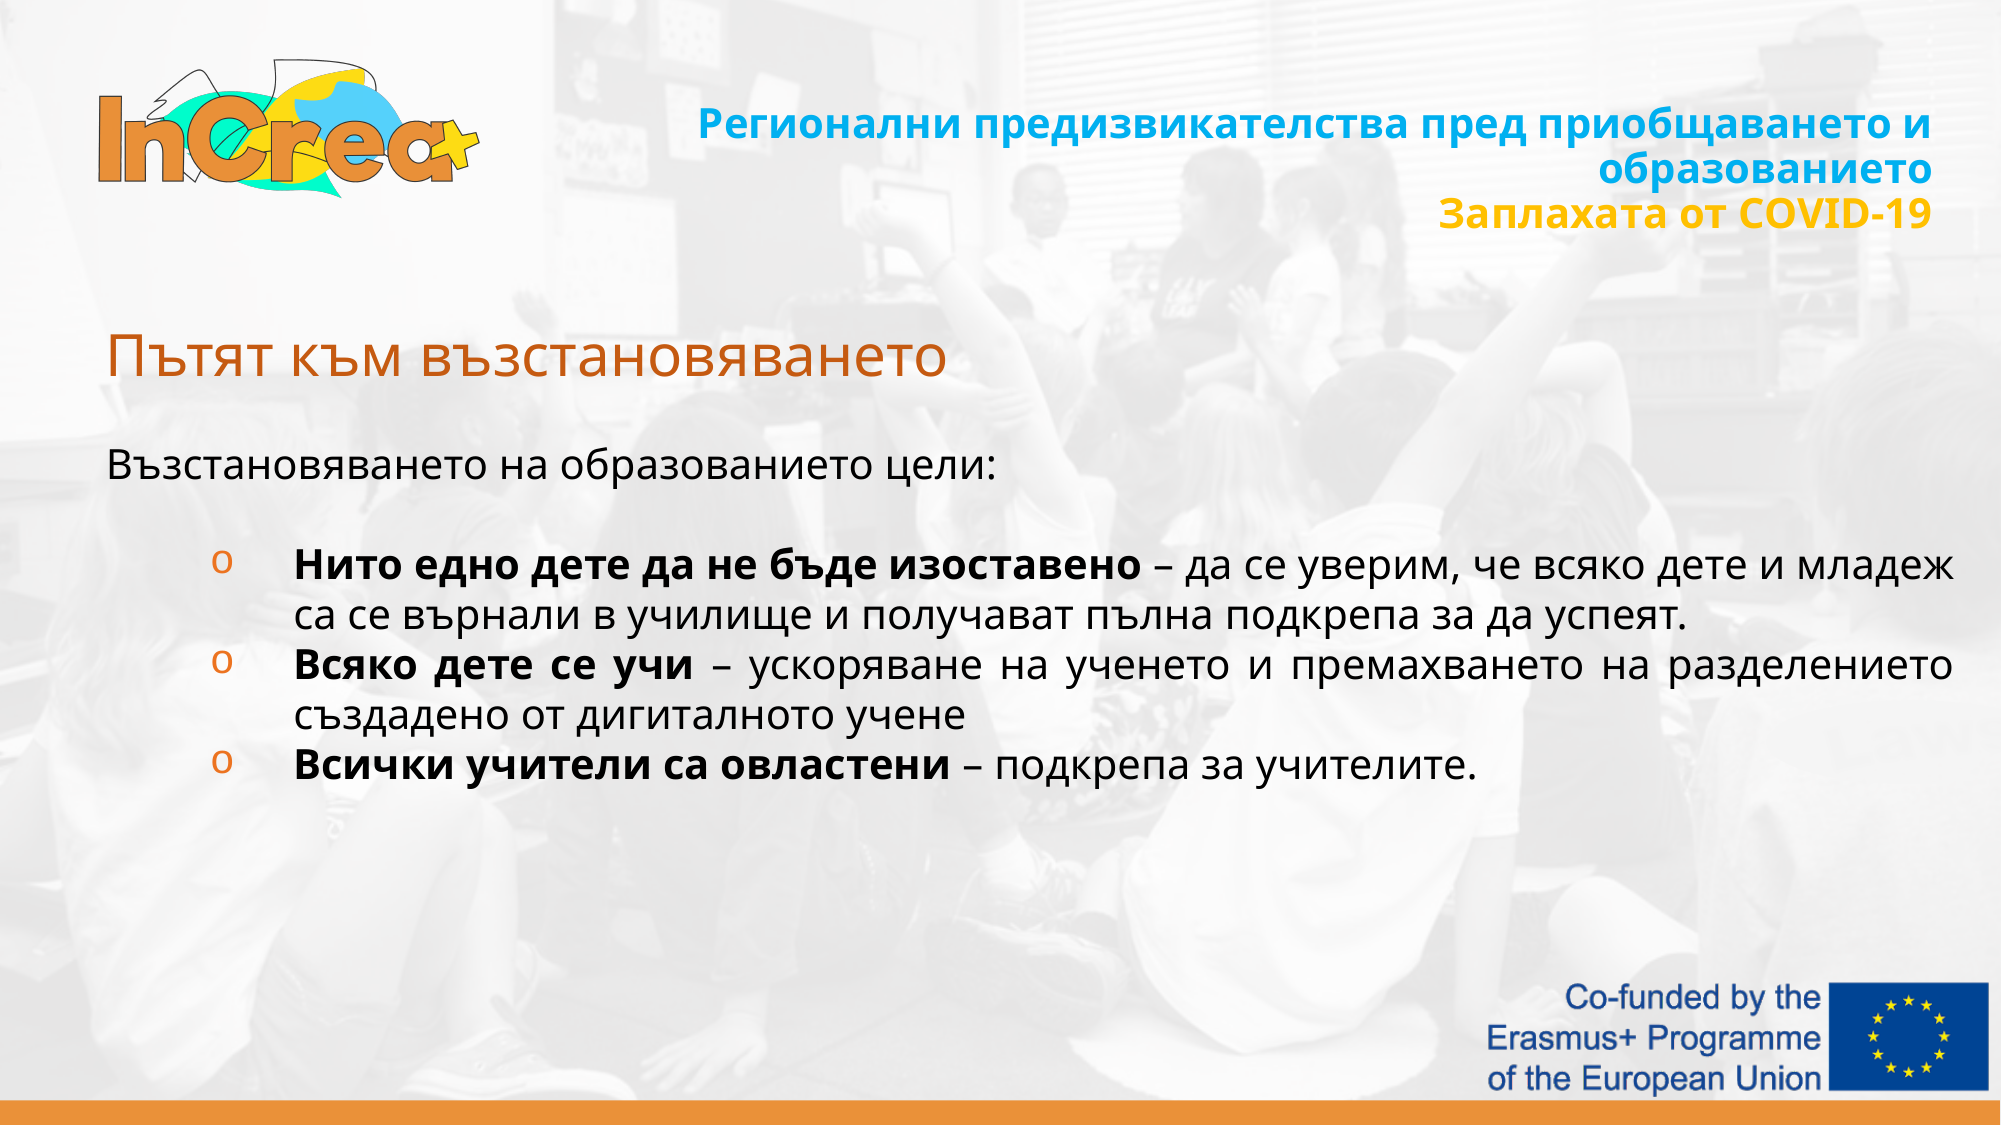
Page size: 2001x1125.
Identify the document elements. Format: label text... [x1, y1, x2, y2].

picture [1472, 979, 2000, 1101]
text_box Регионални предизвикателства пред приобщаването и образованието Заплахата от COVID-19 [523, 95, 1949, 234]
text_box Пътят към възстановяването Възстановяването на образованието цели: Нито едно дете да не бъде изоставено – да се уверим, че всяко дете и младеж са се върнали в училище и получават пълна подкрепа за да успеят. Всяко дете се учи – ускоряване на ученето и премахването на разделението създадено от дигиталното учене Всички учители са овластени – подкрепа за учителите. [90, 310, 1970, 796]
picture [93, 52, 482, 203]
